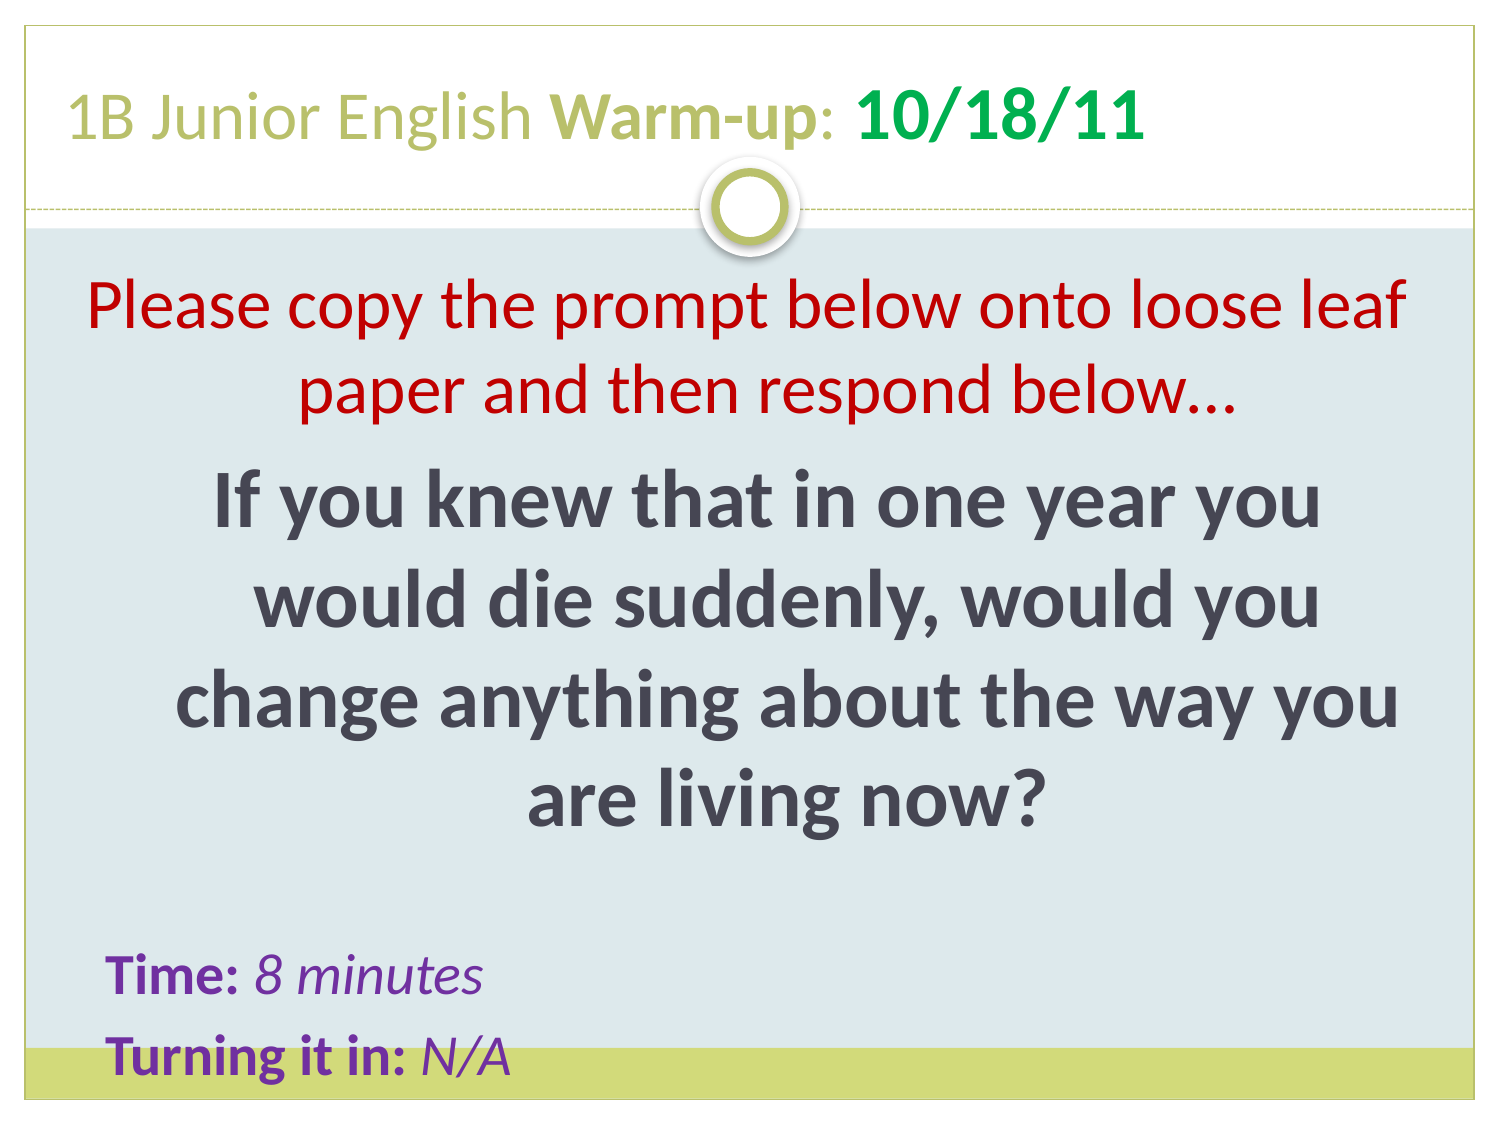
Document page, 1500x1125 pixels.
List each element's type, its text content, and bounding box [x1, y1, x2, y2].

list Please copy the prompt below onto loose leaf paper and then respond below… If you knew that in one year you would die suddenly, would you change anything about the way you are living now? Time: 8 minutes Turning it in: N/A [49, 249, 1445, 1100]
title 1B Junior English Warm-up: 10/18/11 [49, 37, 1450, 162]
